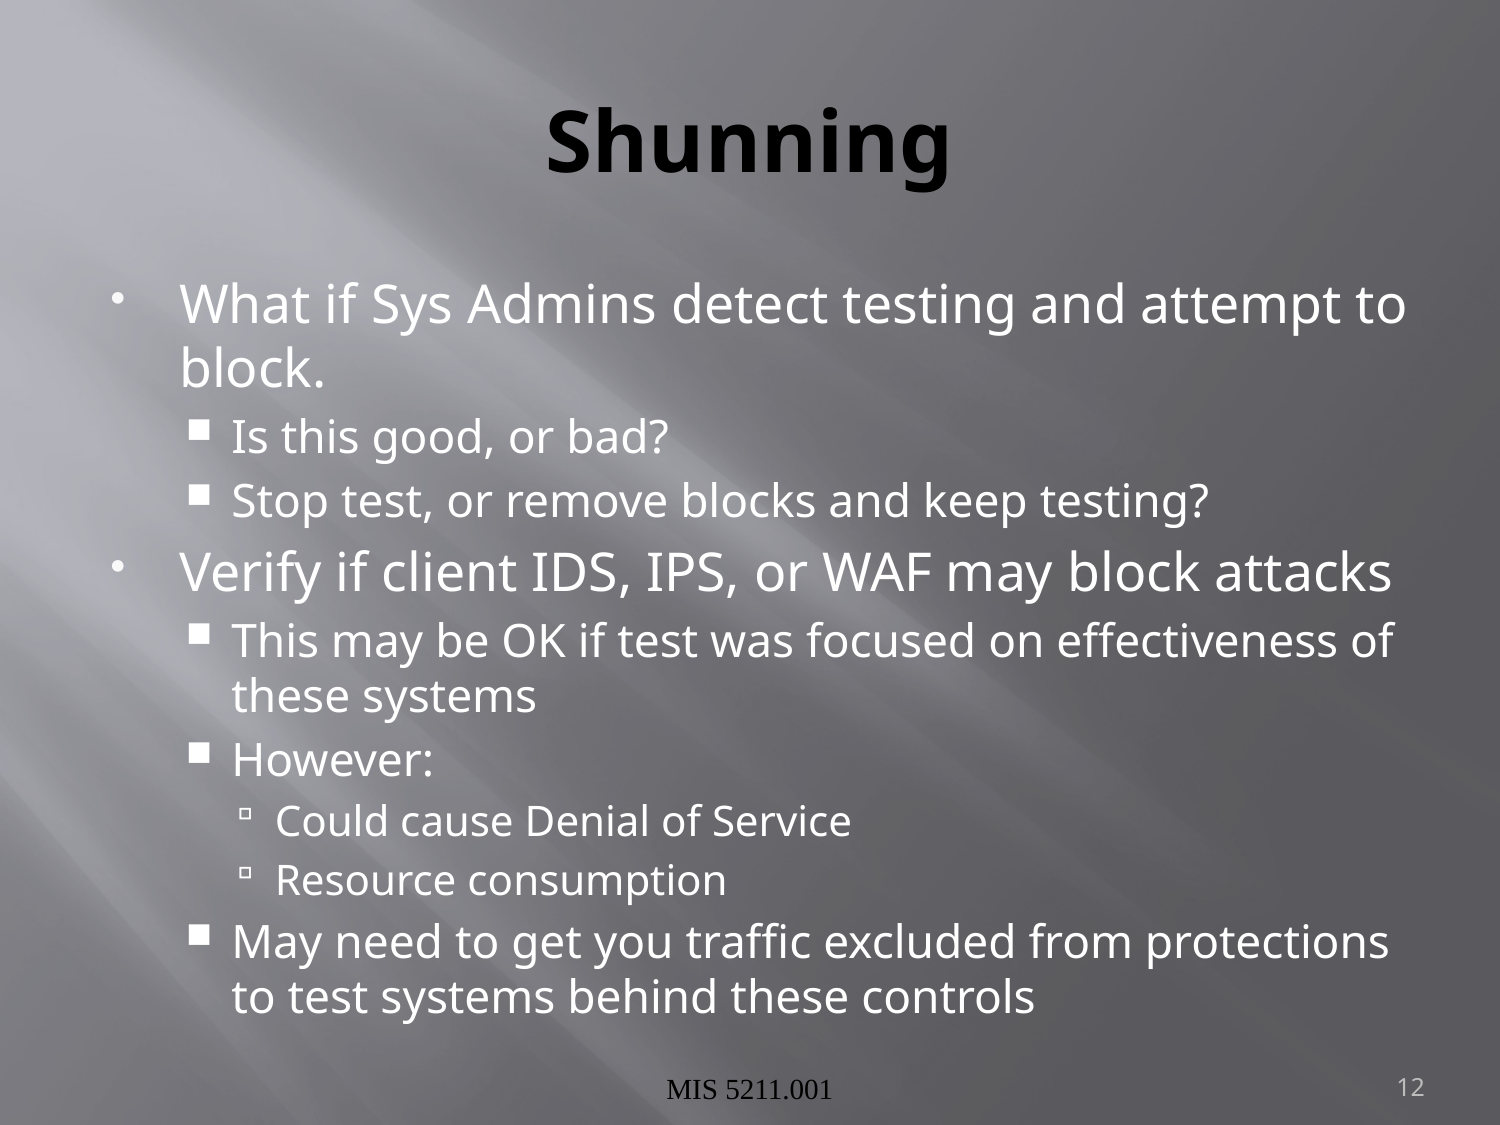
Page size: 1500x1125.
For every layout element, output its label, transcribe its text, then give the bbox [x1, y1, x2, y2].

title Shunning [75, 45, 1425, 233]
footer MIS 5211.001 [512, 1052, 988, 1113]
slide_number 12 [1299, 1052, 1425, 1113]
list What if Sys Admins detect testing and attempt to block. Is this good, or bad? Stop test, or remove blocks and keep testing? Verify if client IDS, IPS, or WAF may block attacks This may be OK if test was focused on effectiveness of these systems However: Could cause Denial of Service Resource consumption May need to get you traffic excluded from protections to test systems behind these controls [75, 262, 1425, 1035]
